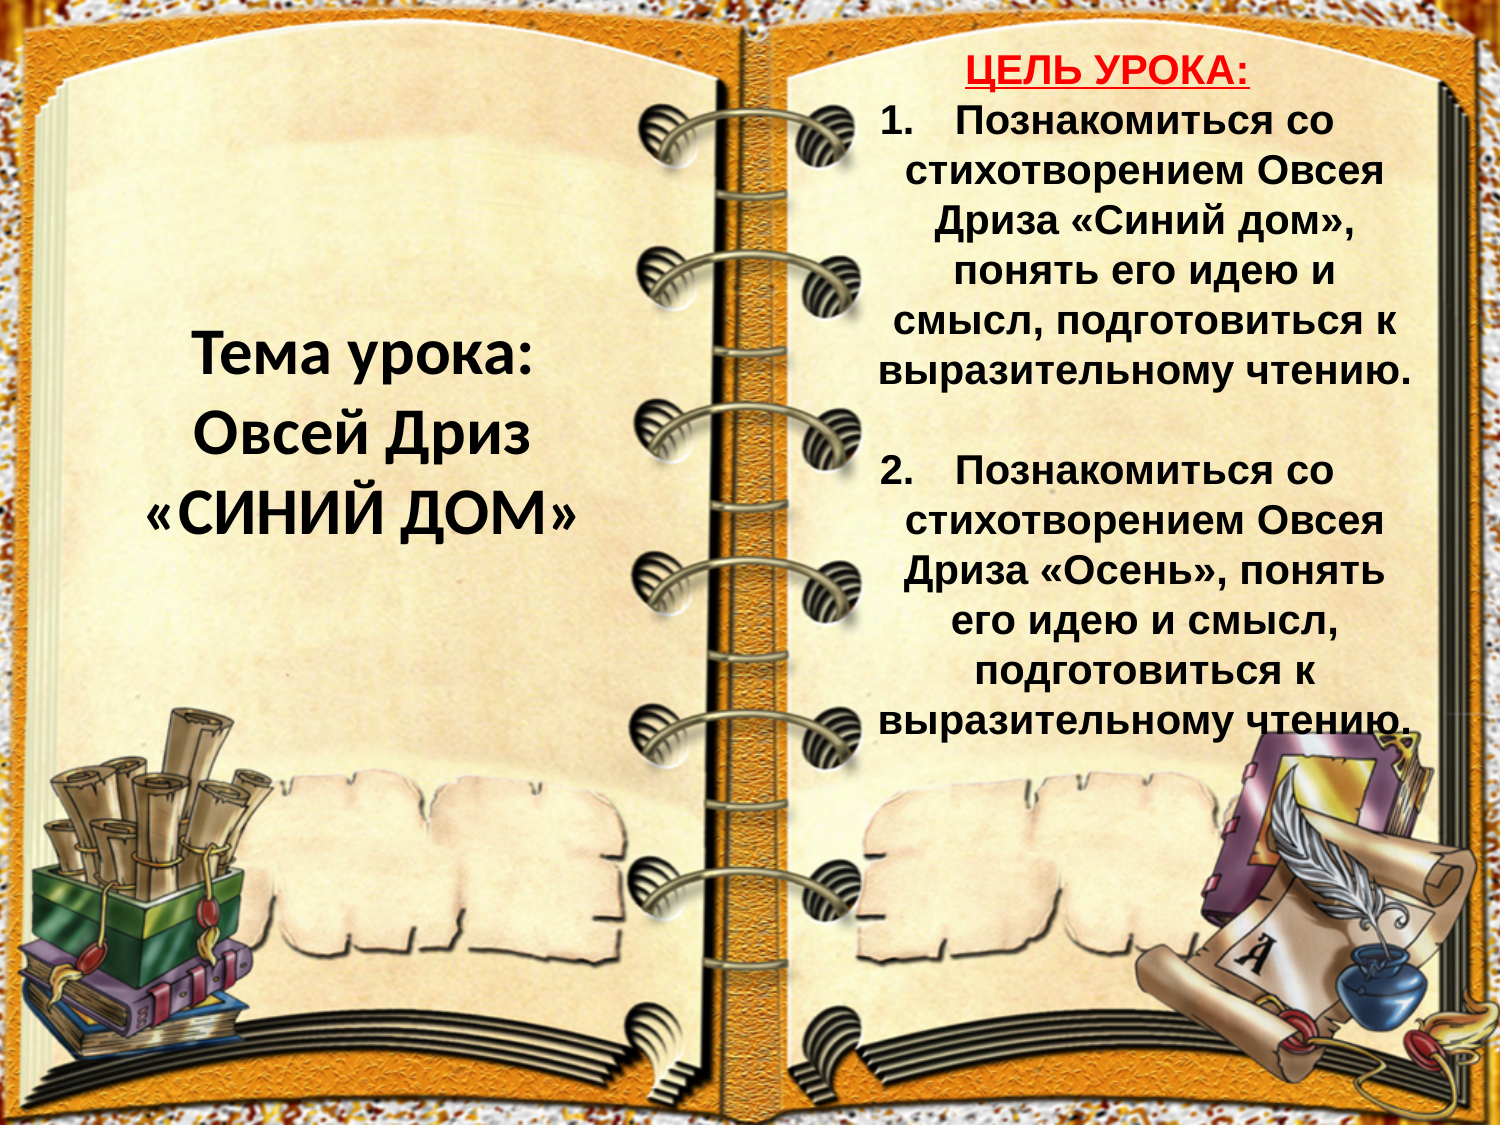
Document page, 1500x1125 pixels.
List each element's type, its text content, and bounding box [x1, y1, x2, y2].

title Тема урока: Овсей Дриз «СИНИЙ ДОМ» [105, 175, 622, 680]
picture [0, 0, 1500, 1125]
subtitle ЦЕЛЬ УРОКА: Познакомиться со стихотворением Овсея Дриза «Синий дом», понять его идею и смысл, подготовиться к выразительному чтению. Познакомиться со стихотворением Овсея Дриза «Осень», понять его идею и смысл, подготовиться к выразительному чтению. [784, 34, 1430, 786]
